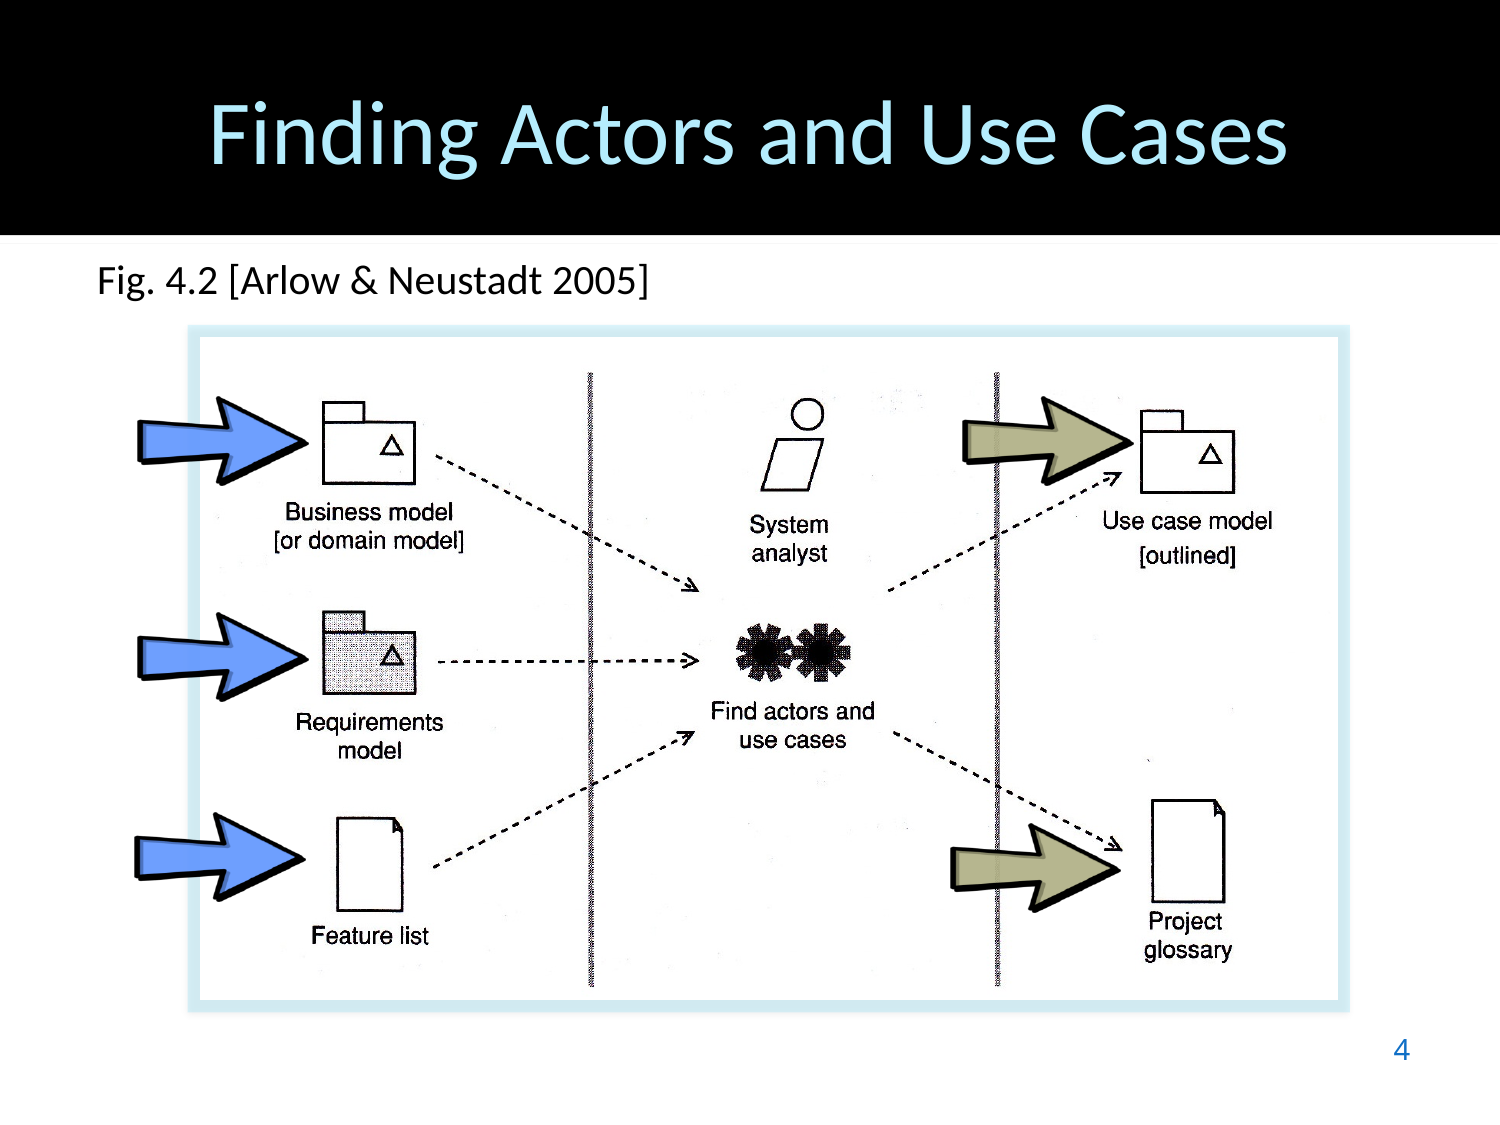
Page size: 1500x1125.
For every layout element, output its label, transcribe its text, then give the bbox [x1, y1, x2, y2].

text_box 4 [1074, 1024, 1425, 1100]
text_box [187, 997, 1350, 1013]
picture [134, 337, 1338, 1000]
title Finding Actors and Use Cases [0, 24, 1500, 231]
list Fig. 4.2 [Arlow & Neustadt 2005] [62, 237, 1372, 997]
